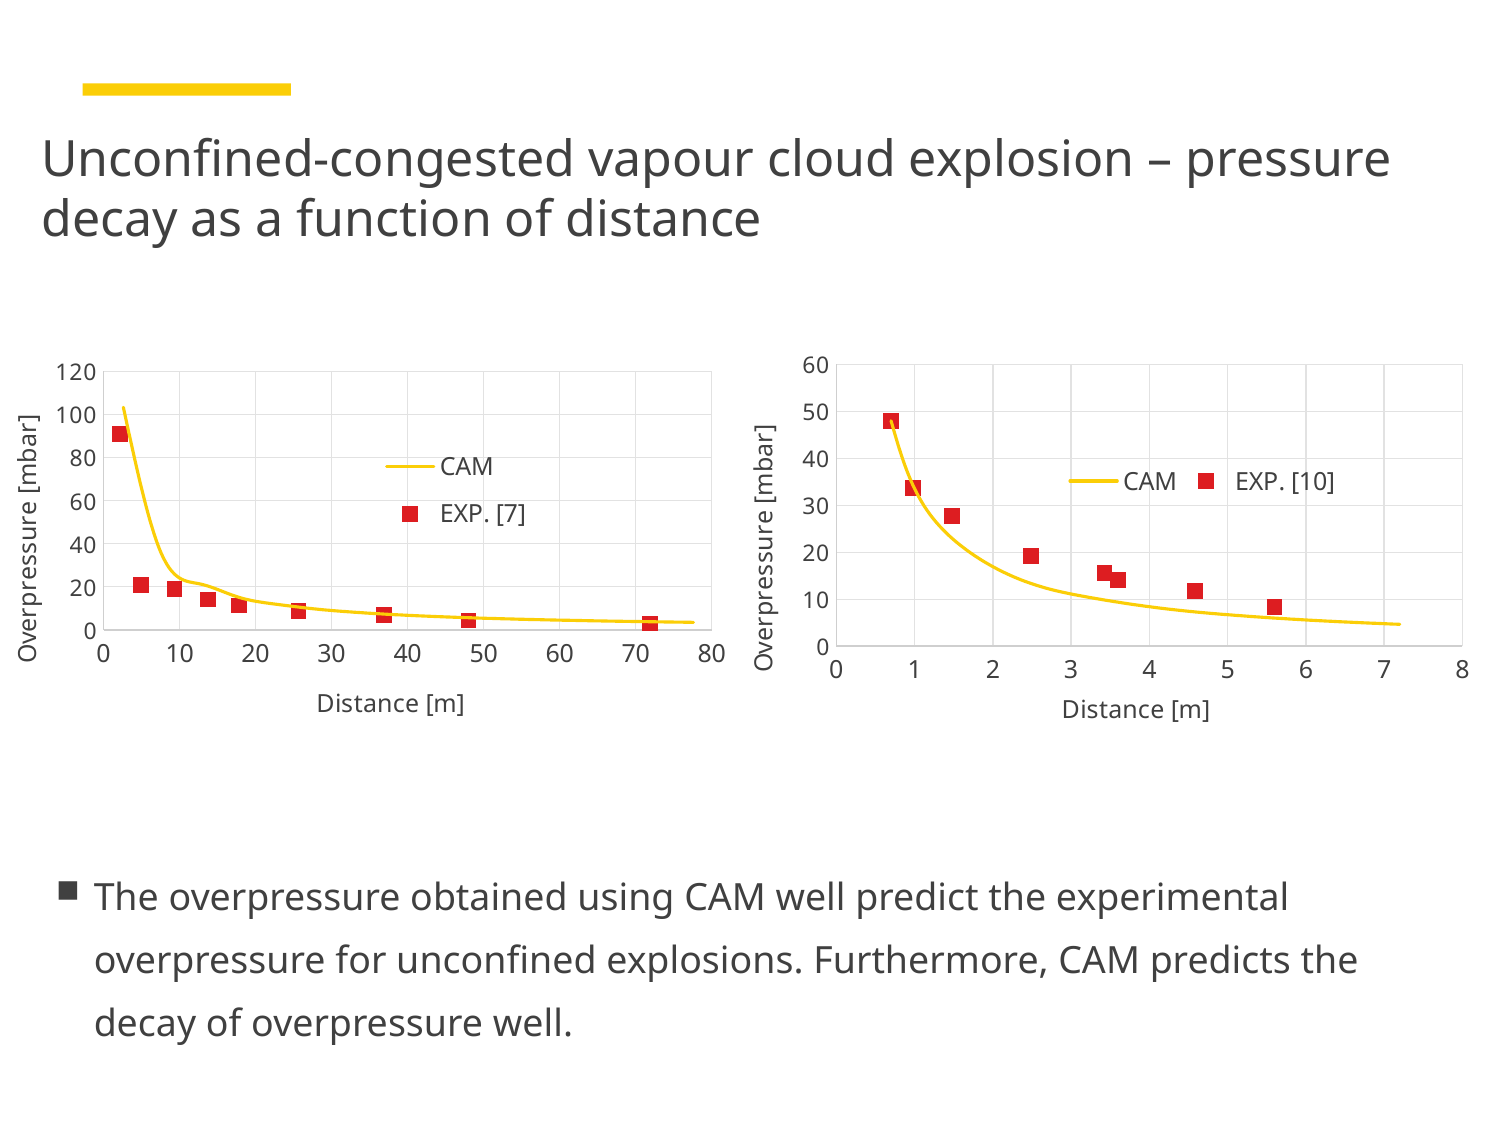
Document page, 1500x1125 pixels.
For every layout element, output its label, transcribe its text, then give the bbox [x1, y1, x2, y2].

text_box The overpressure obtained using CAM well predict the experimental overpressure for unconfined explosions. Furthermore, CAM predicts the decay of overpressure well. [41, 847, 1383, 1052]
text_box Unconfined-congested vapour cloud explosion – pressure decay as a function of distance [41, 126, 1483, 251]
chart [0, 318, 1484, 735]
